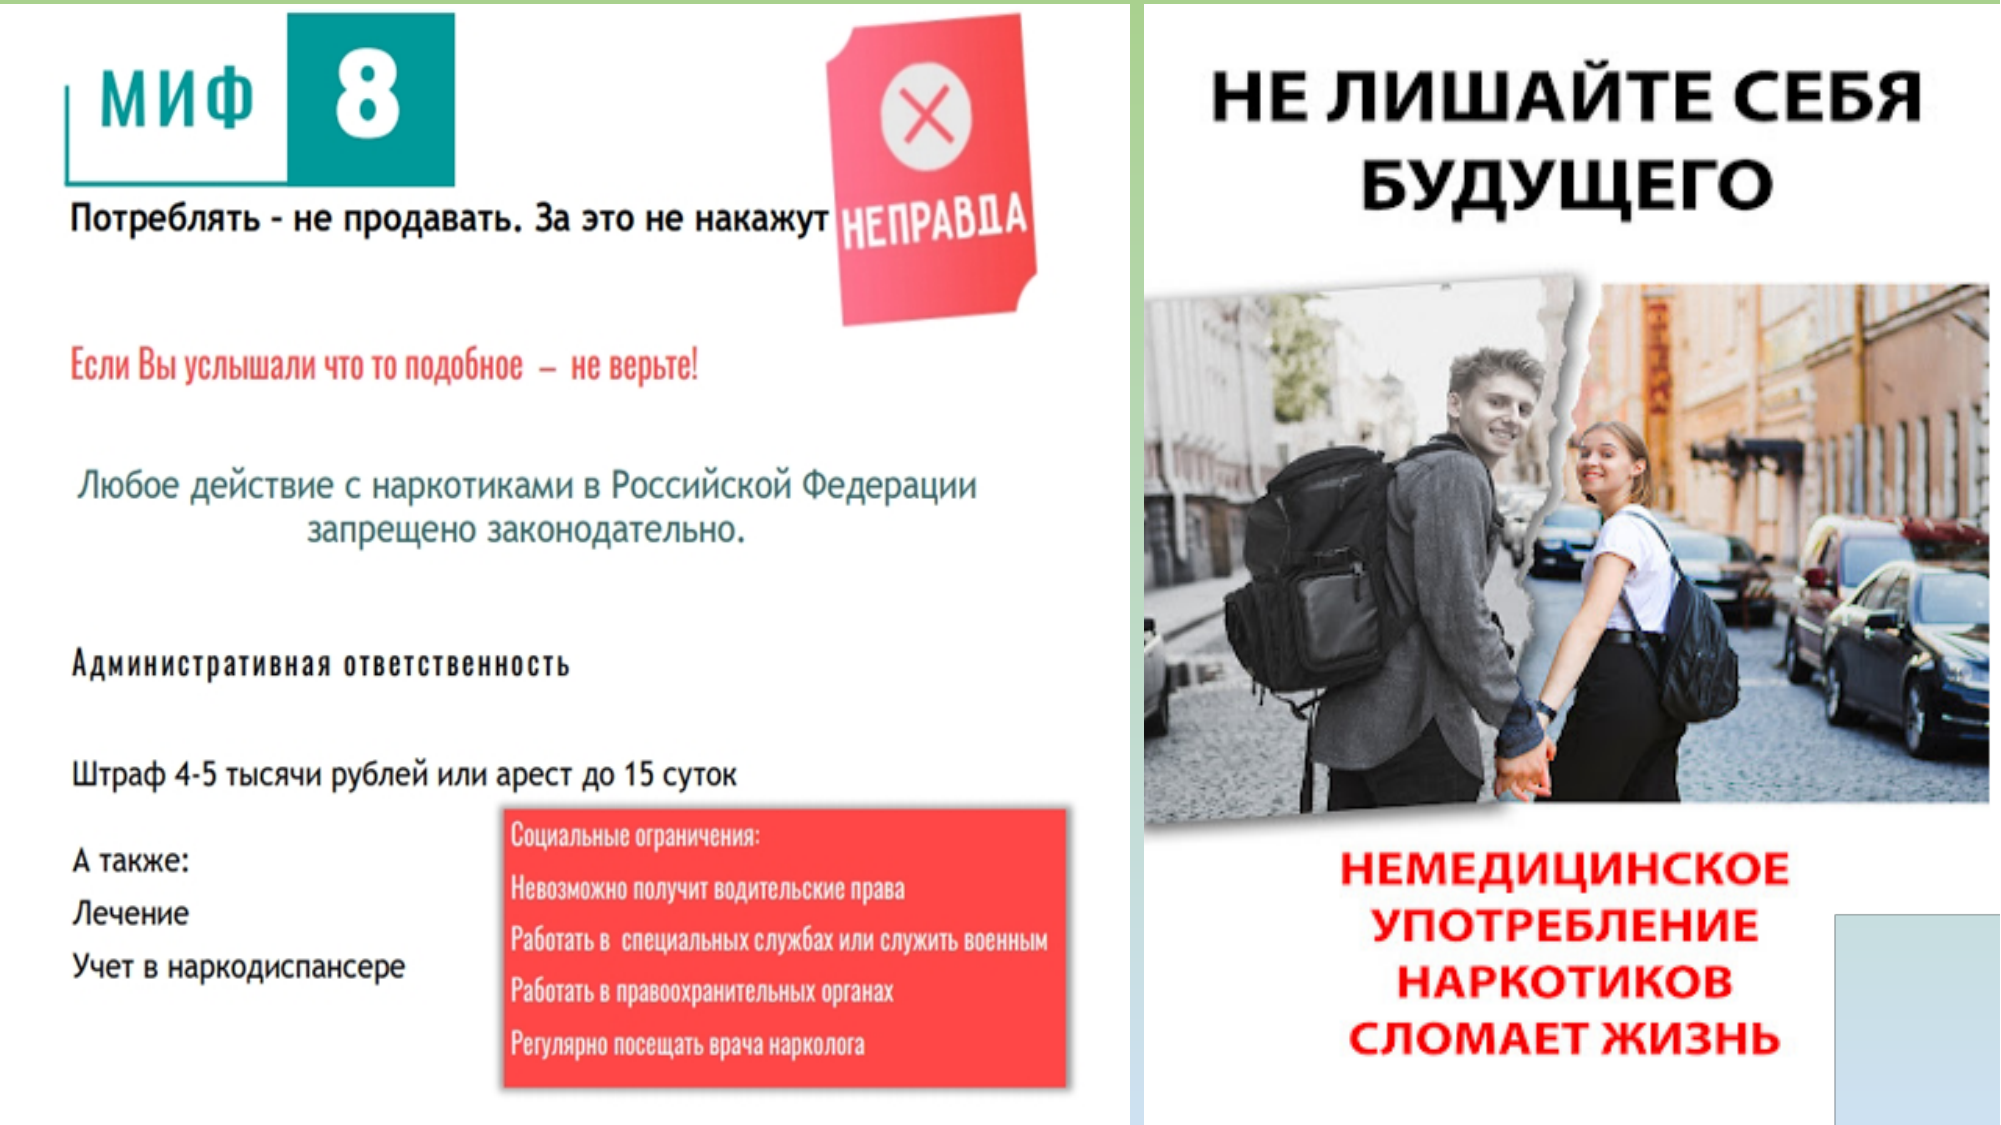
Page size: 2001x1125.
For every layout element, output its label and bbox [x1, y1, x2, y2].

list [1144, 4, 2000, 1125]
picture [0, 4, 1130, 1125]
